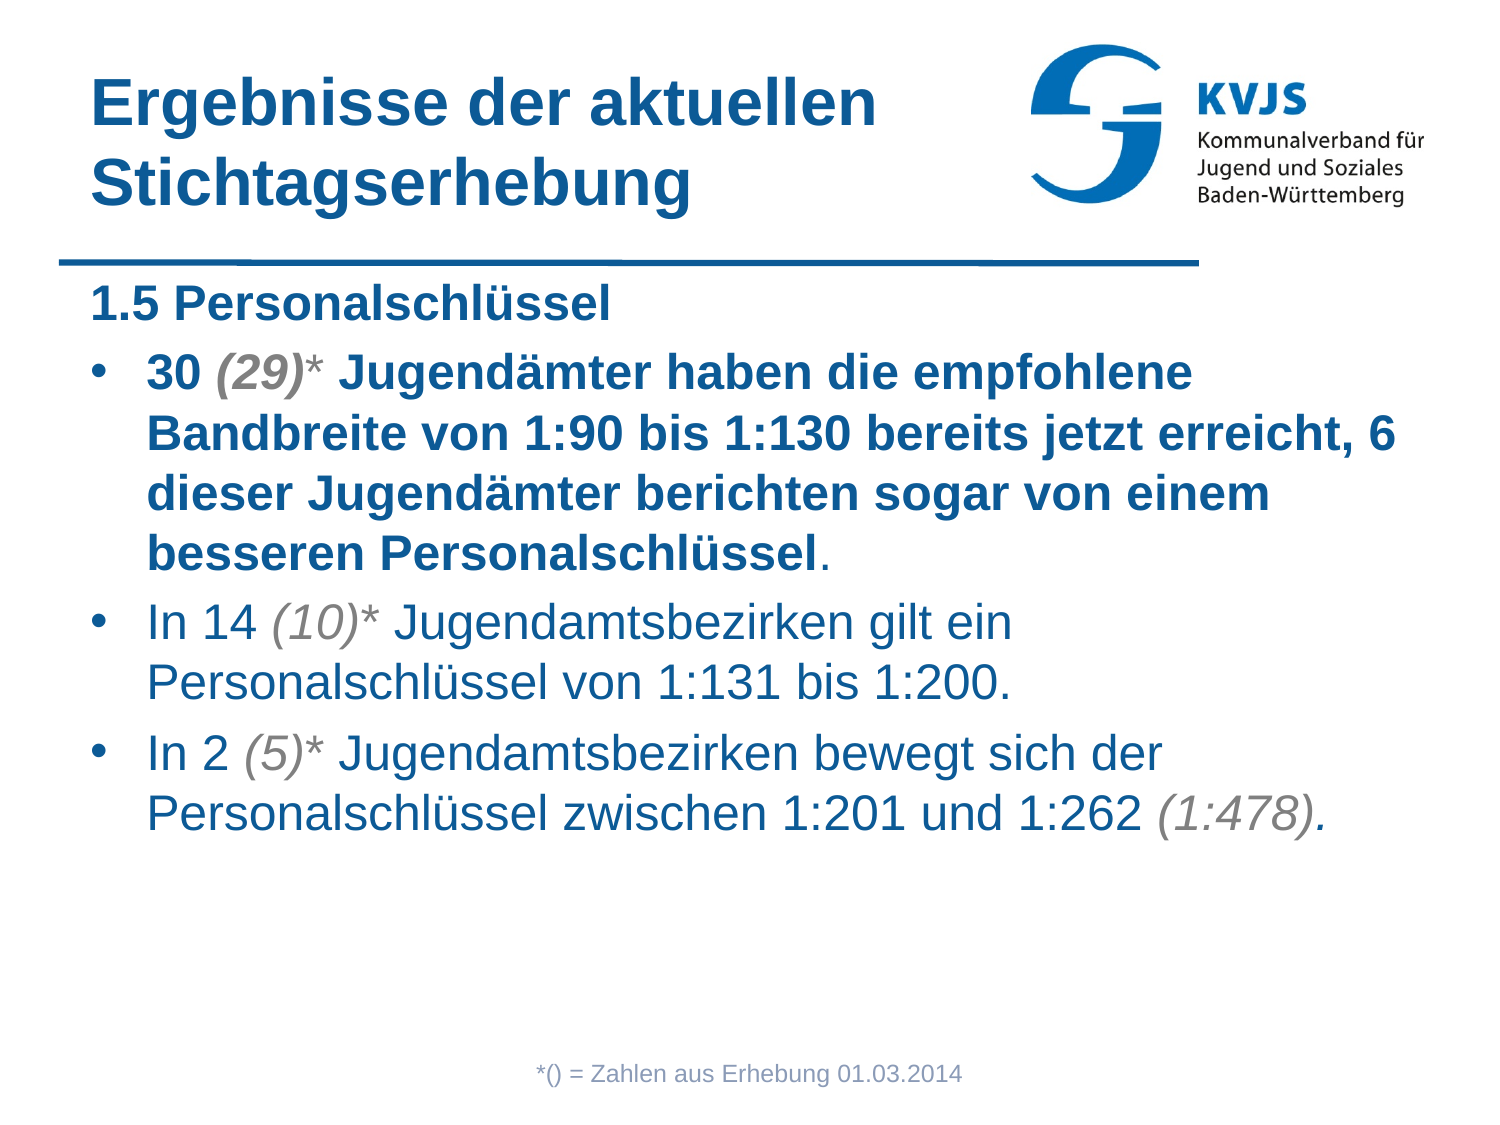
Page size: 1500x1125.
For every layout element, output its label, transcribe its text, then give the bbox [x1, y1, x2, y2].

picture [1031, 42, 1424, 208]
list 1.5 Personalschlüssel 30 (29)* Jugendämter haben die empfohlene Bandbreite von 1:90 bis 1:130 bereits jetzt erreicht, 6 dieser Jugendämter berichten sogar von einem besseren Personalschlüssel. In 14 (10)* Jugendamtsbezirken gilt ein Personalschlüssel von 1:131 bis 1:200. In 2 (5)* Jugendamtsbezirken bewegt sich der Personalschlüssel zwischen 1:201 und 1:262 (1:478). [75, 262, 1425, 1005]
title Ergebnisse der aktuellen Stichtagserhebung [75, 45, 987, 233]
footer *() = Zahlen aus Erhebung 01.03.2014 [512, 1042, 988, 1103]
